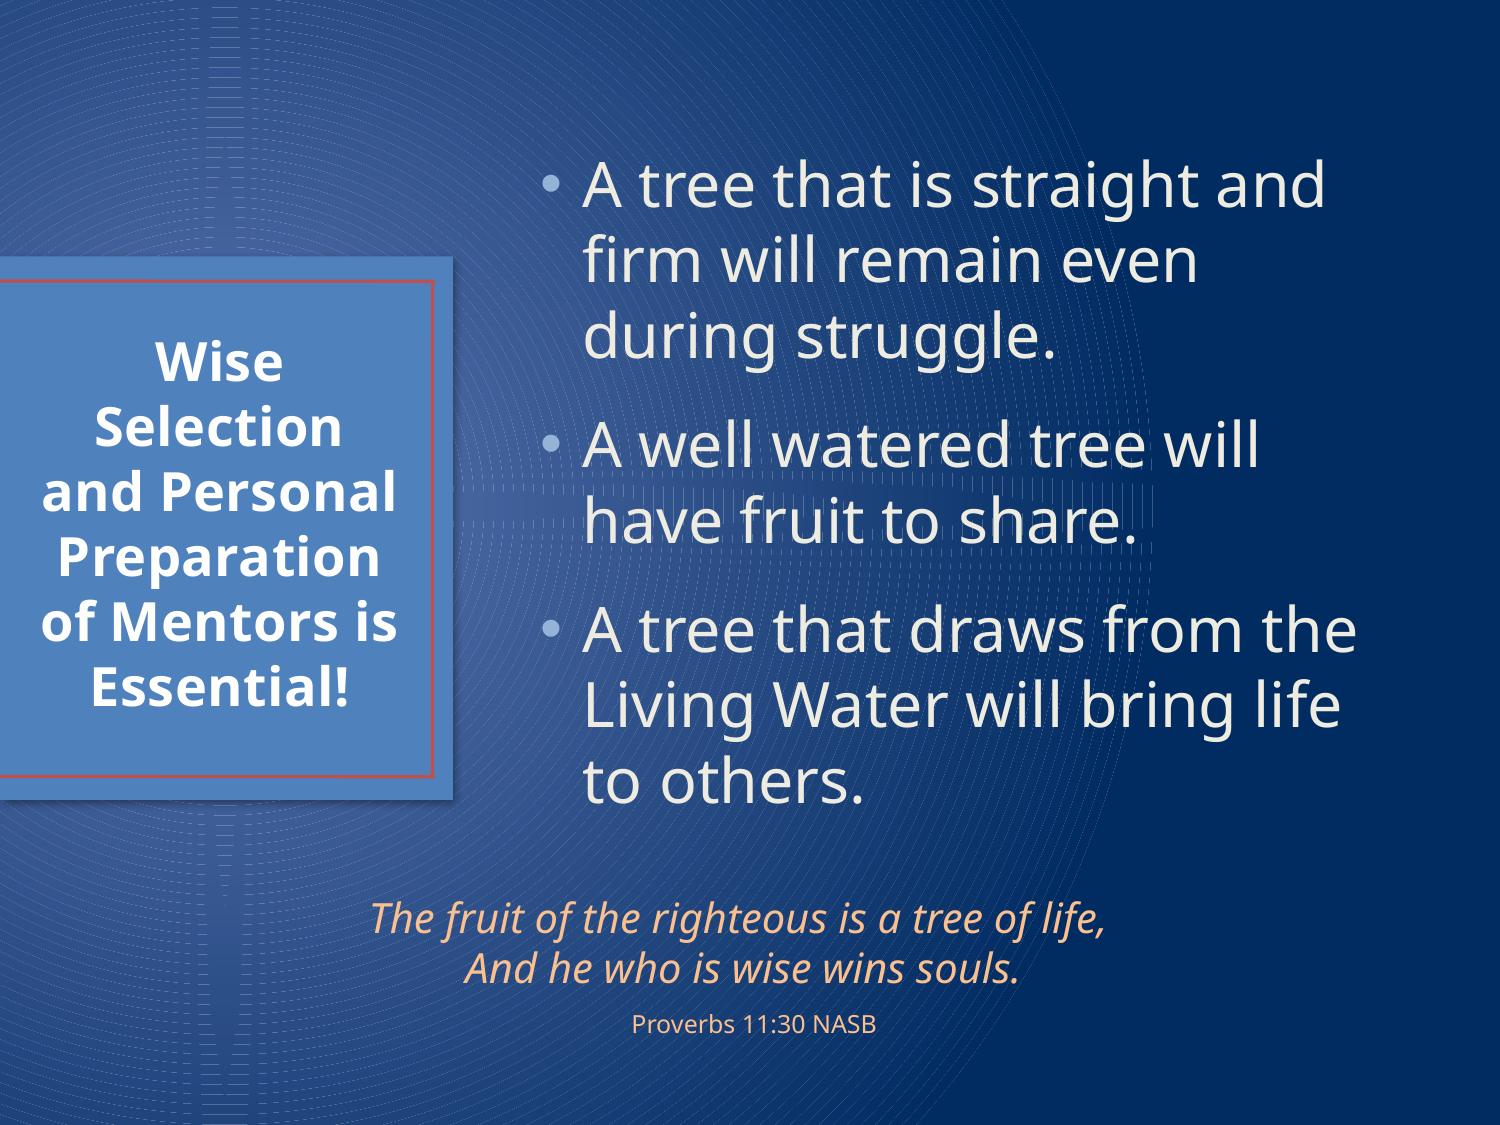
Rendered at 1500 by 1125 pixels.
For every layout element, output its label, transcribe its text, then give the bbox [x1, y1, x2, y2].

title Wise Selection and Personal Preparation of Mentors is Essential! [24, 311, 415, 725]
list A tree that is straight and firm will remain even during struggle. A well watered tree will have fruit to share. A tree that draws from the Living Water will bring life to others. [525, 137, 1425, 825]
text_box The fruit of the righteous is a tree of life, And he who is wise wins souls. Proverbs 11:30 NASB [99, 884, 1388, 1050]
